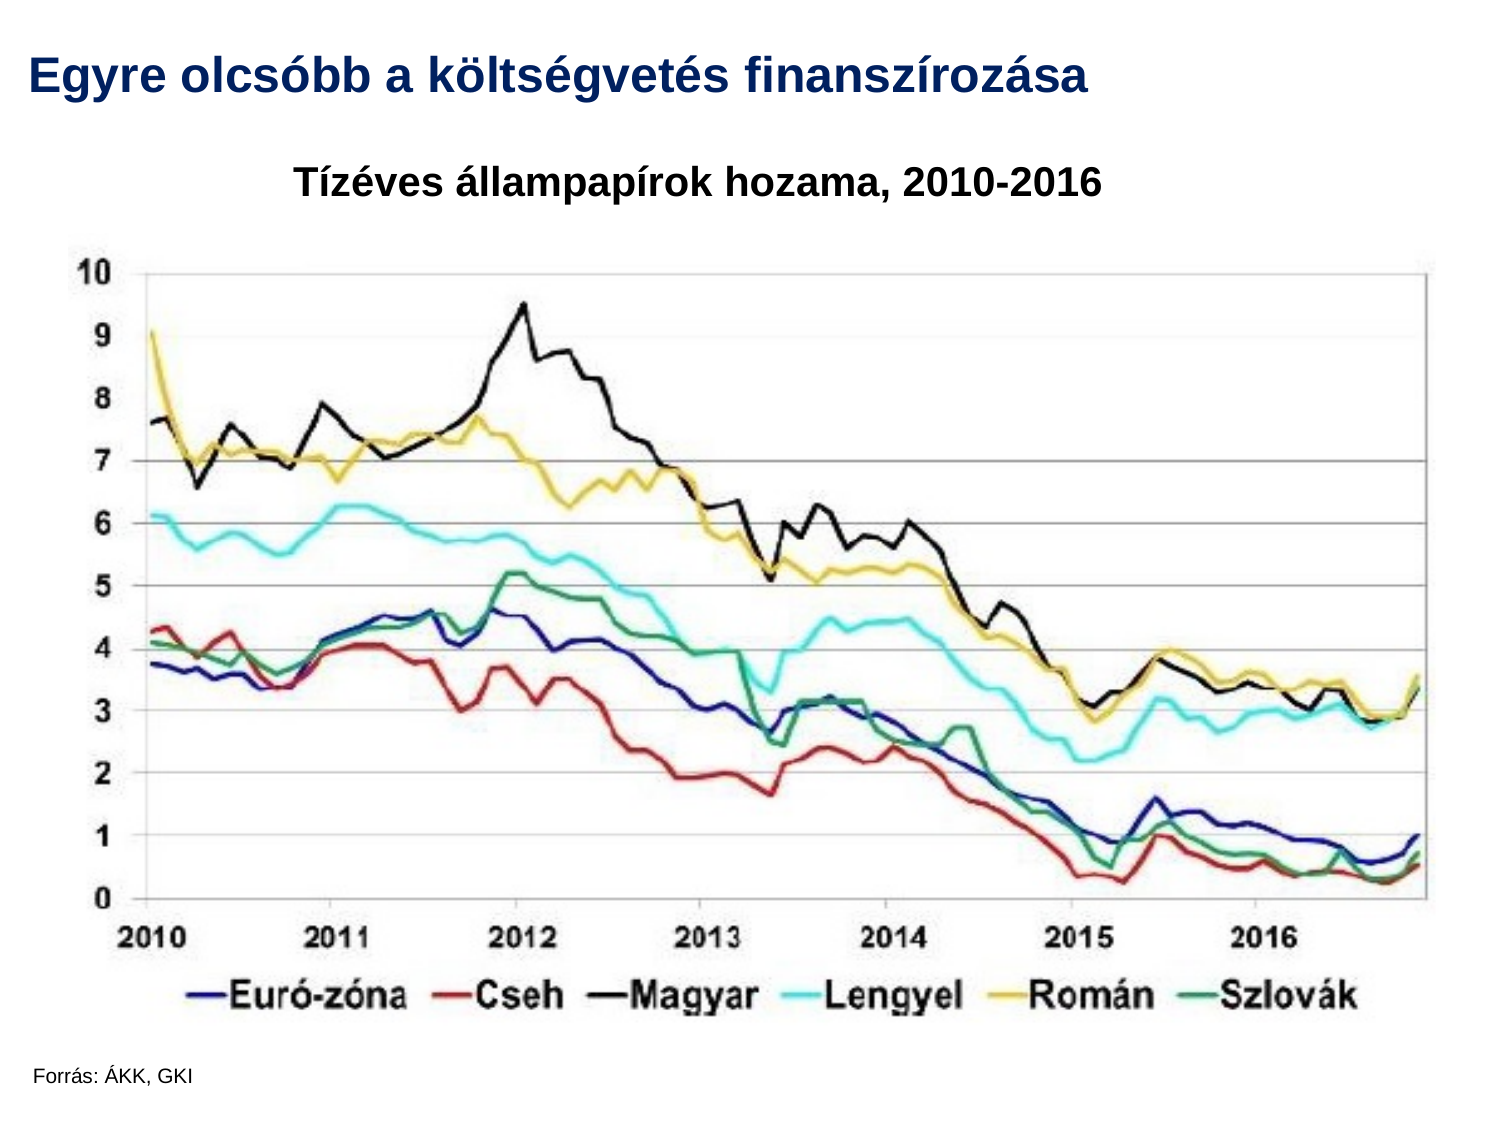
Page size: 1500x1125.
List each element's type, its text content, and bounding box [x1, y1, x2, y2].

text_box Forrás: ÁKK, GKI [24, 1058, 558, 1092]
text_box Egyre olcsóbb a költségvetés finanszírozása [13, 42, 1500, 127]
text_box Tízéves állampapírok hozama, 2010-2016 [278, 152, 1283, 233]
picture [68, 233, 1446, 1038]
